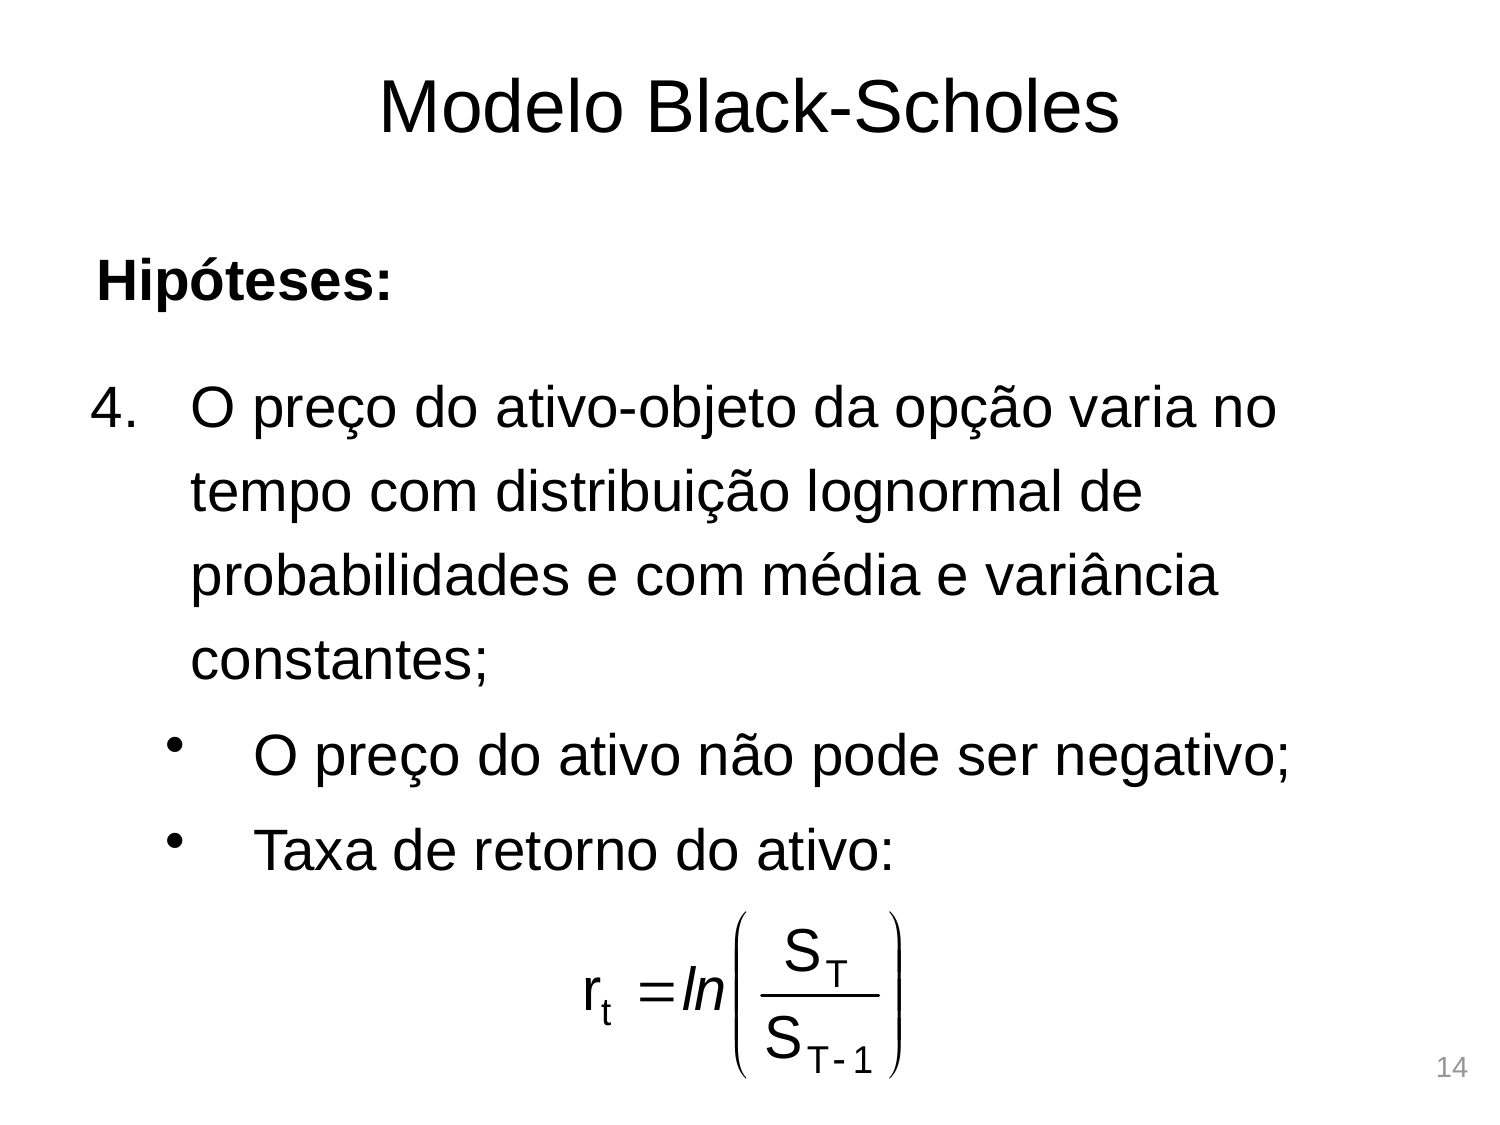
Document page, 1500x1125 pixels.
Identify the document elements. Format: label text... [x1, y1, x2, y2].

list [574, 899, 916, 1090]
slide_number 14 [1133, 1041, 1484, 1120]
list Hipóteses: [81, 206, 1163, 332]
text_box O preço do ativo-objeto da opção varia no tempo com distribuição lognormal de probabilidades e com média e variância constantes; O preço do ativo não pode ser negativo; Taxa de retorno do ativo: [76, 347, 1420, 1011]
title Modelo Black-Scholes [75, 45, 1425, 161]
